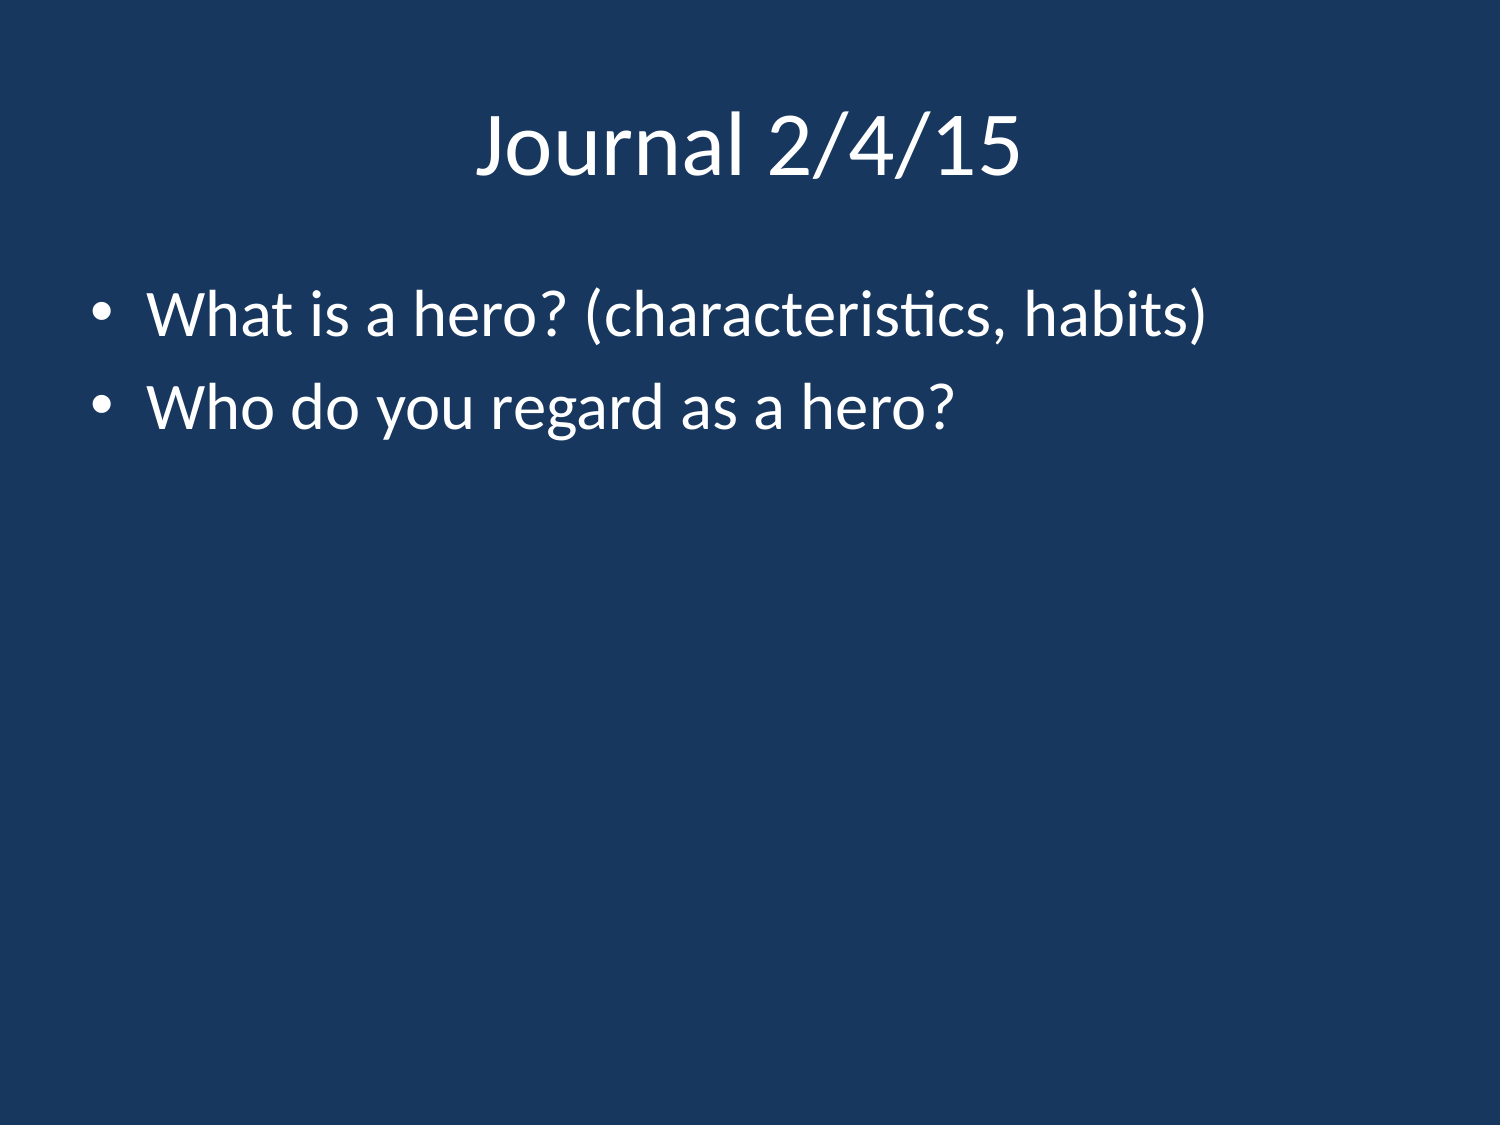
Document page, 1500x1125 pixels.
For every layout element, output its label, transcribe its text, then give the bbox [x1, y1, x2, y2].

title Journal 2/4/15 [75, 45, 1425, 233]
list What is a hero? (characteristics, habits) Who do you regard as a hero? [75, 262, 1425, 1005]
